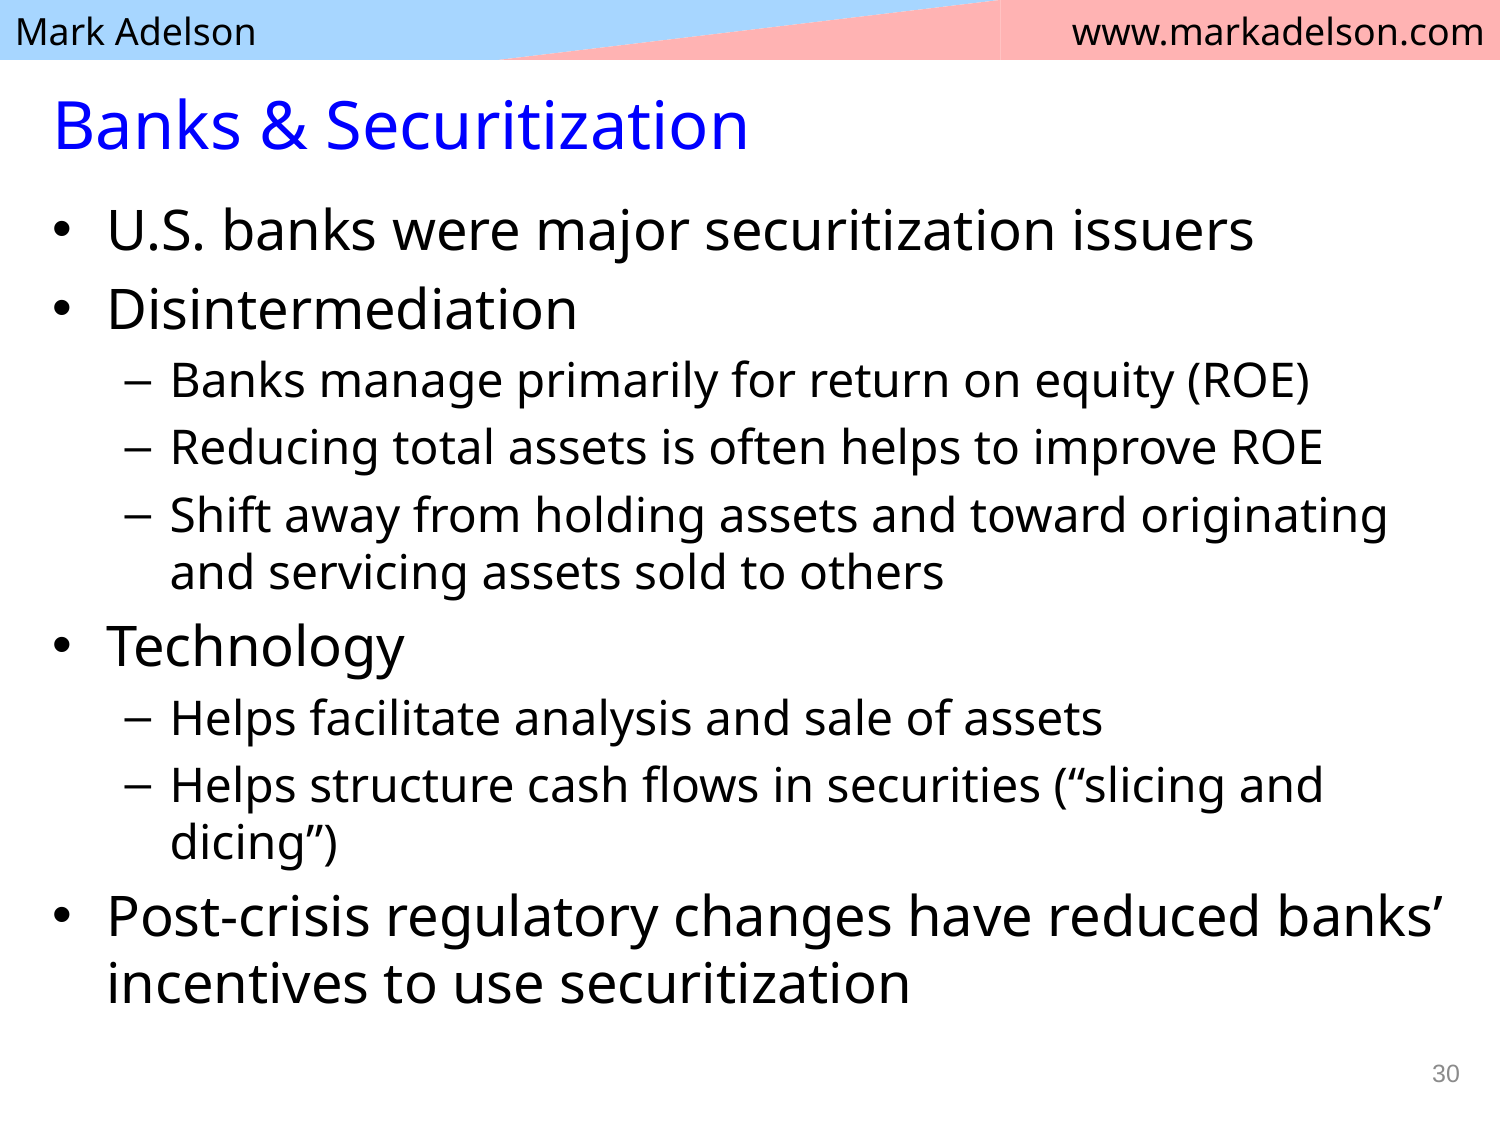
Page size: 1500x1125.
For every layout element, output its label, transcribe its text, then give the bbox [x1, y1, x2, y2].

slide_number 30 [1125, 1042, 1475, 1103]
list U.S. banks were major securitization issuers Disintermediation Banks manage primarily for return on equity (ROE) Reducing total assets is often helps to improve ROE Shift away from holding assets and toward originating and servicing assets sold to others Technology Helps facilitate analysis and sale of assets Helps structure cash flows in securities (“slicing and dicing”) Post-crisis regulatory changes have reduced banks’ incentives to use securitization [37, 187, 1475, 1025]
title Banks & Securitization [37, 75, 1475, 171]
